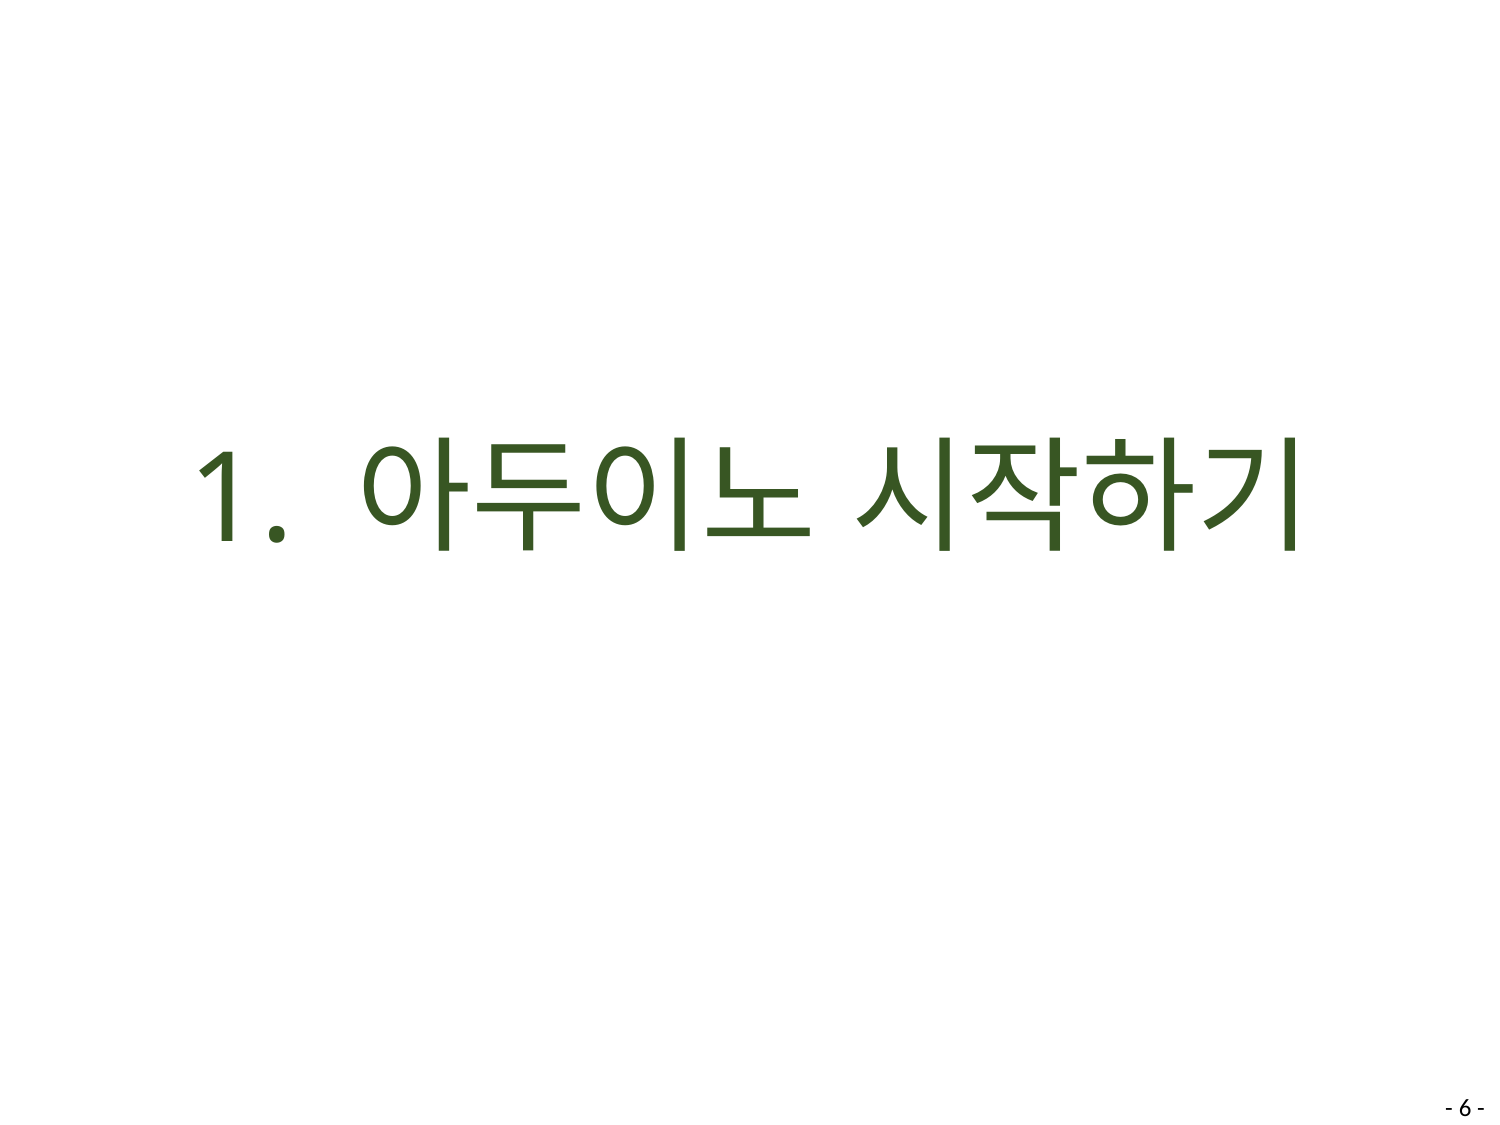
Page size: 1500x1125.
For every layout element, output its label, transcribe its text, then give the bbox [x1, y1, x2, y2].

title 1. 아두이노 시작하기 [112, 184, 1388, 576]
slide_number - 6 - [1349, 1087, 1500, 1125]
